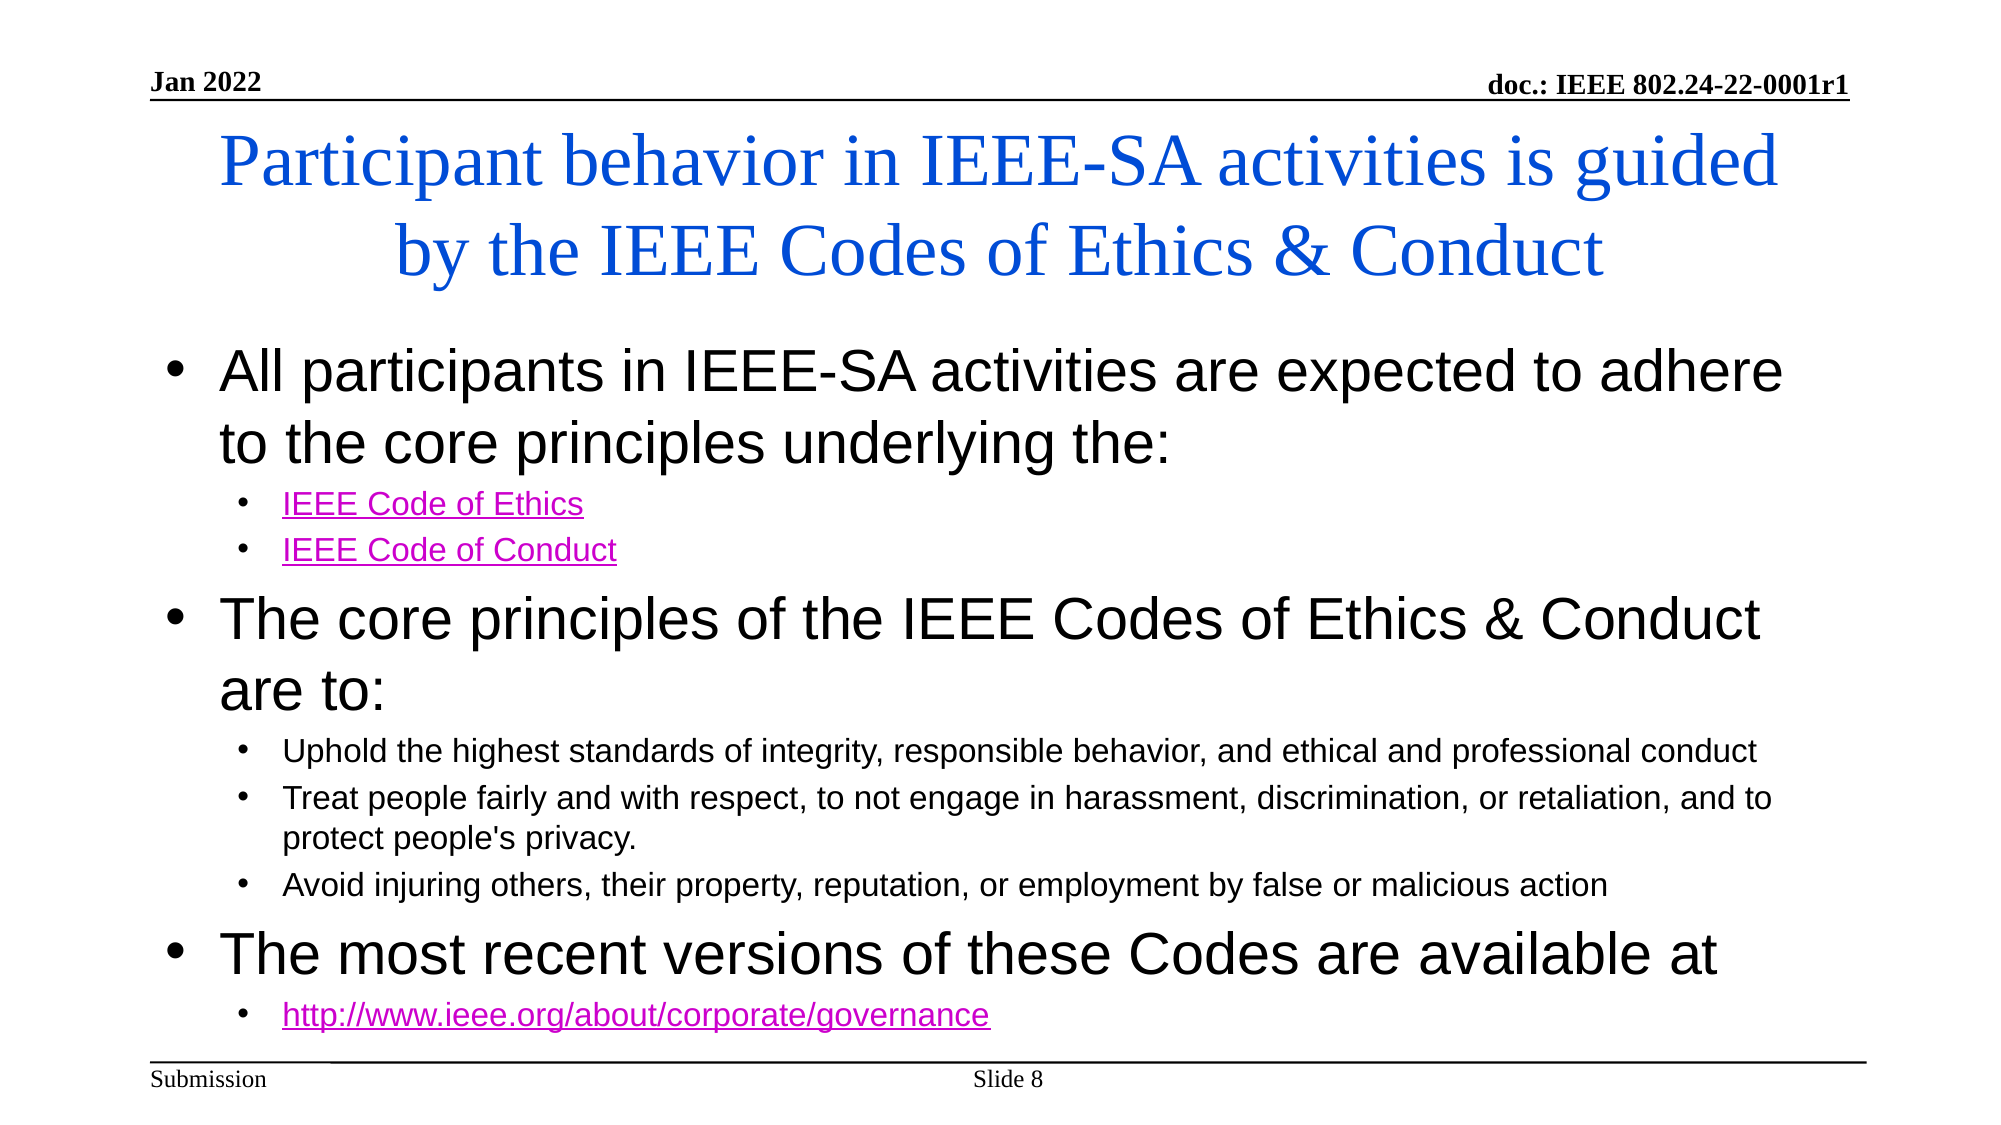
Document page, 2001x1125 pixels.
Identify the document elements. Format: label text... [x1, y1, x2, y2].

title Participant behavior in IEEE-SA activities is guided by the IEEE Codes of Ethics & Conduct [150, 112, 1850, 288]
list All participants in IEEE-SA activities are expected to adhere to the core principles underlying the: IEEE Code of Ethics IEEE Code of Conduct The core principles of the IEEE Codes of Ethics & Conduct are to: Uphold the highest standards of integrity, responsible behavior, and ethical and professional conduct Treat people fairly and with respect, to not engage in harassment, discrimination, or retaliation, and to protect people's privacy. Avoid injuring others, their property, reputation, or employment by false or malicious action The most recent versions of these Codes are available at http://www.ieee.org/about/corporate/governance [150, 324, 1850, 1050]
slide_number Slide 8 [937, 1062, 1079, 1108]
